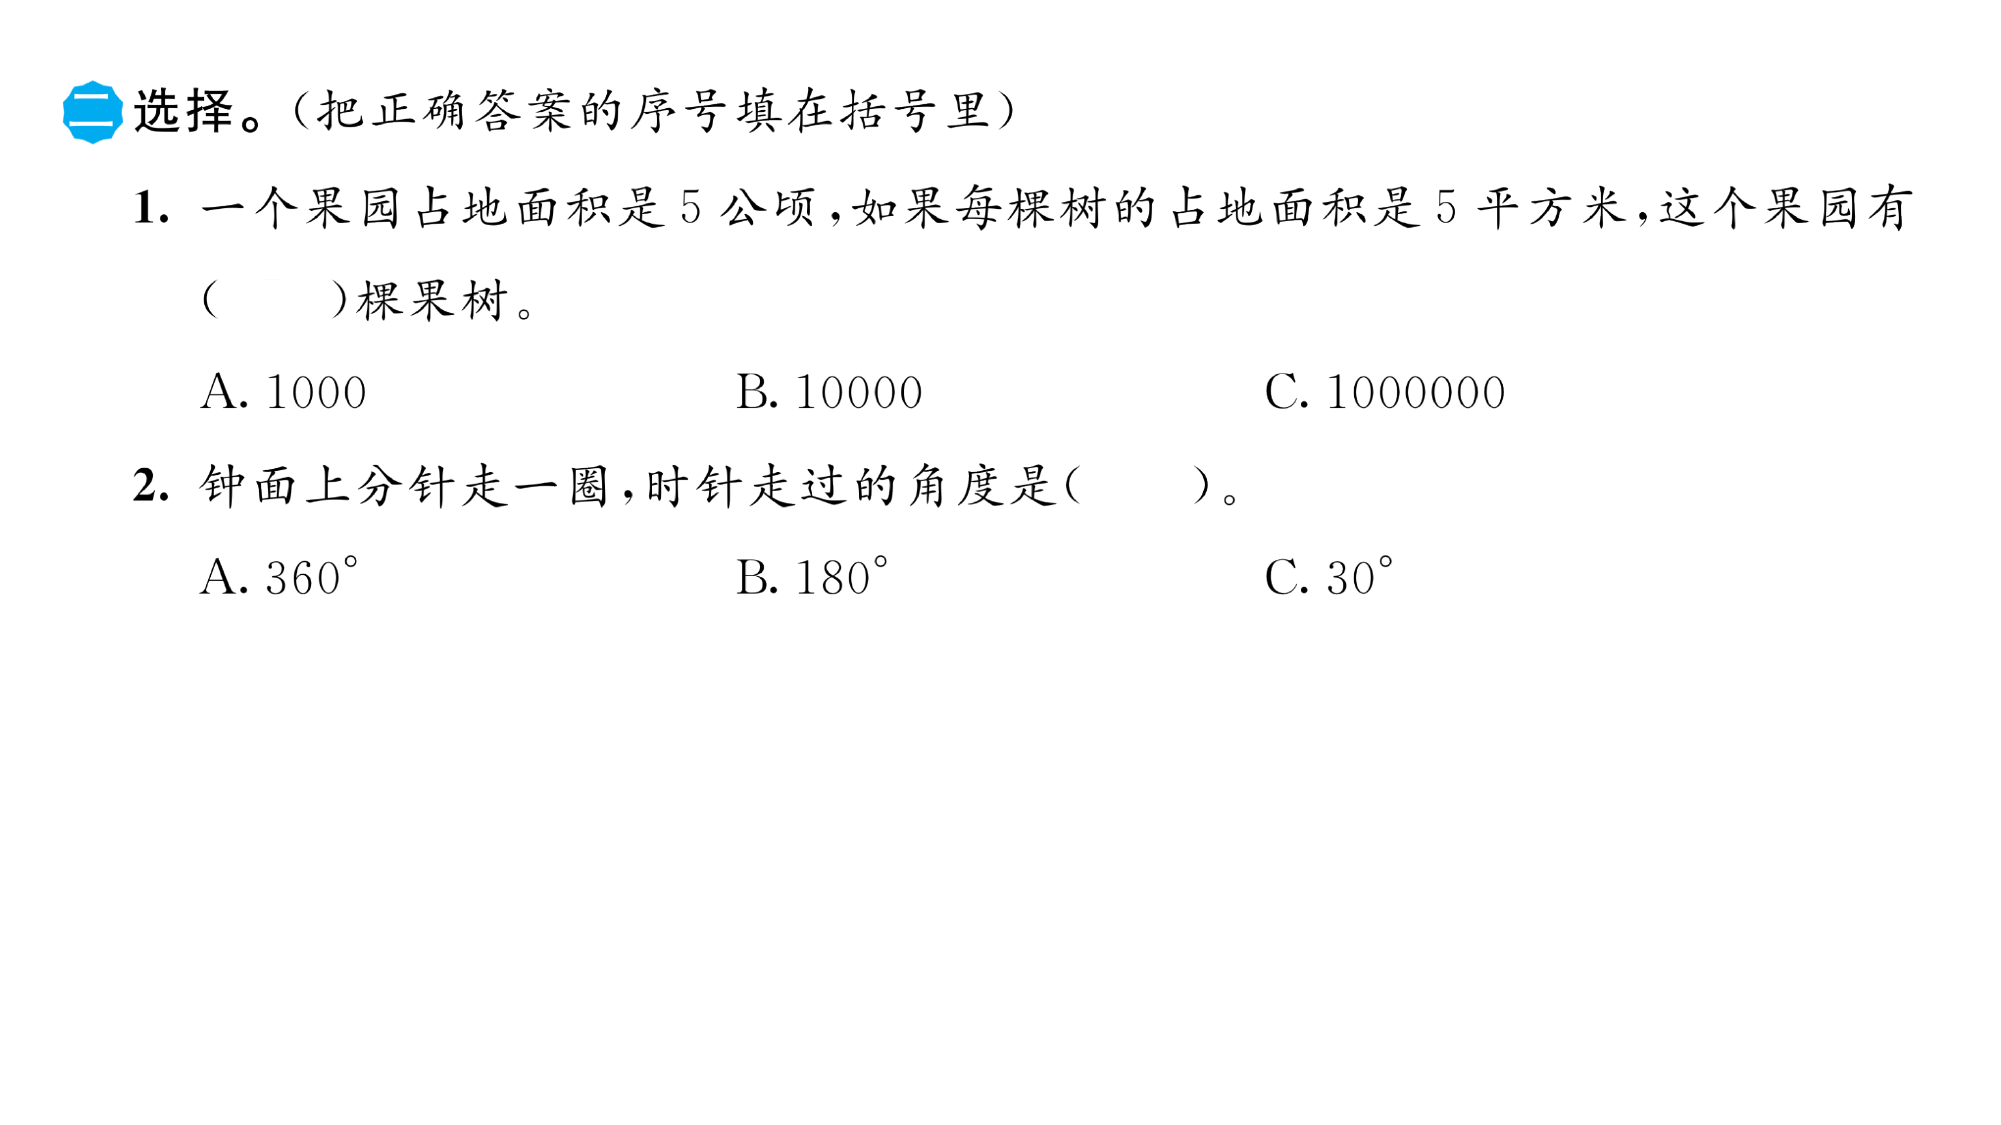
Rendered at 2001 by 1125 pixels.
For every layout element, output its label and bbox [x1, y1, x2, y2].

picture [58, 58, 1949, 625]
